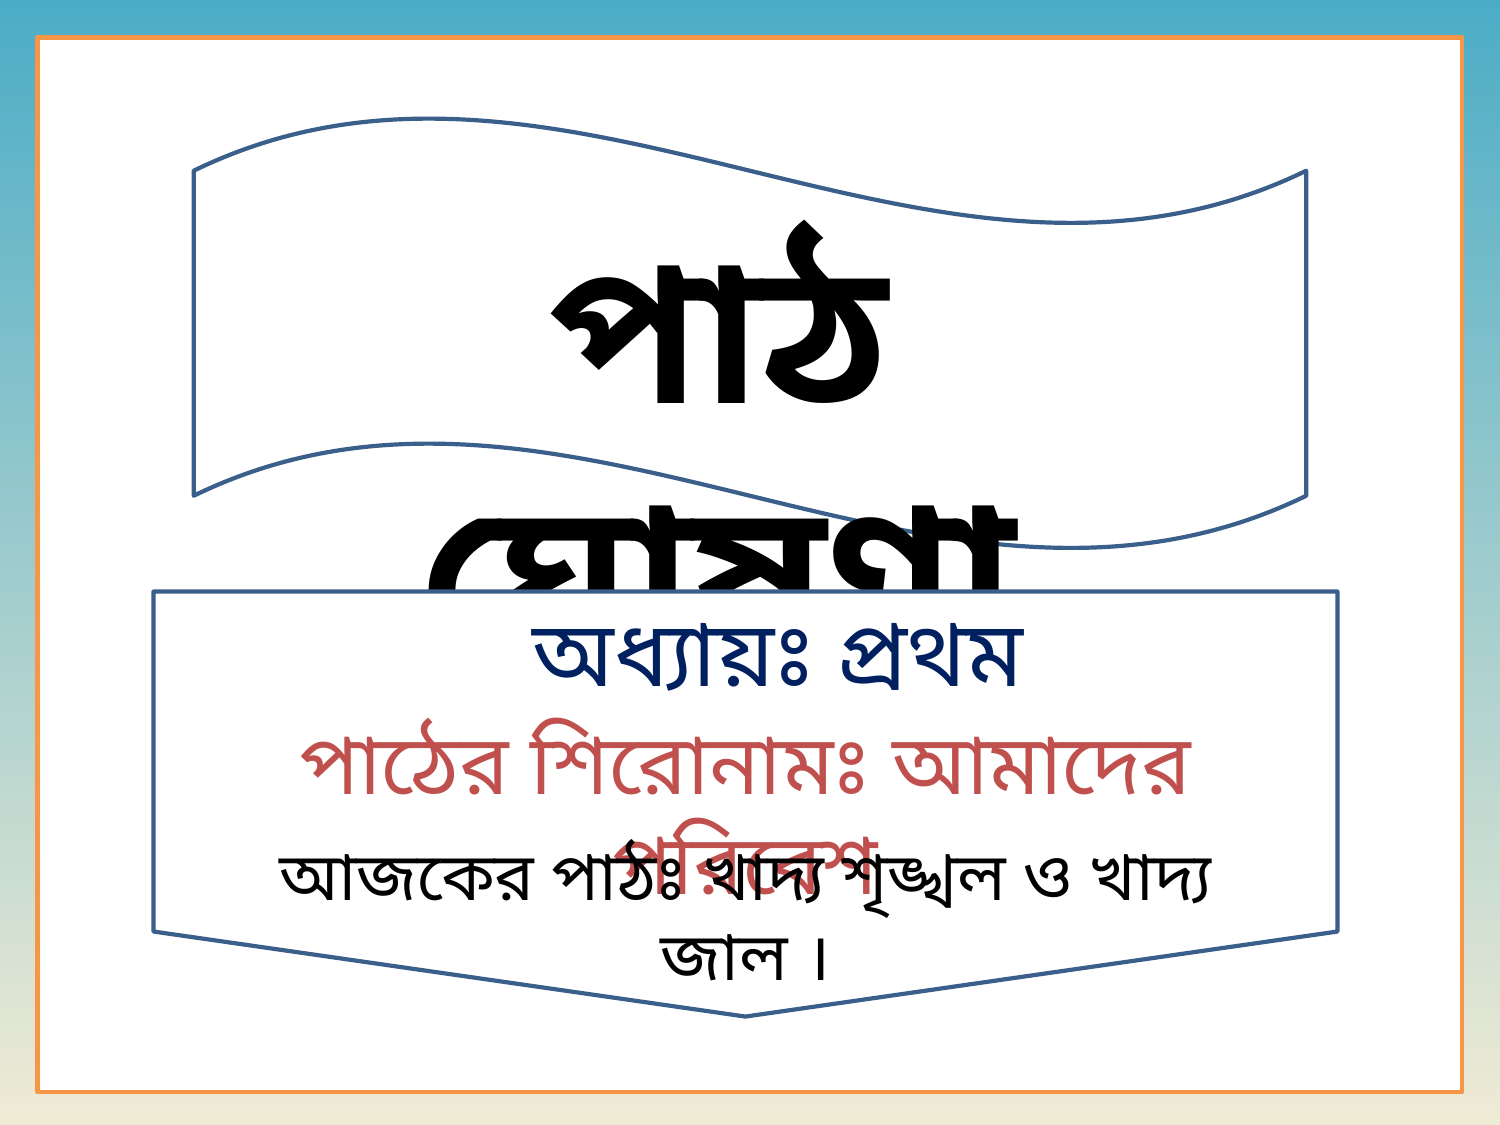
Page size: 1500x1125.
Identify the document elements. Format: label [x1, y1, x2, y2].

text_box [193, 116, 1307, 551]
text_box [153, 587, 1338, 1017]
